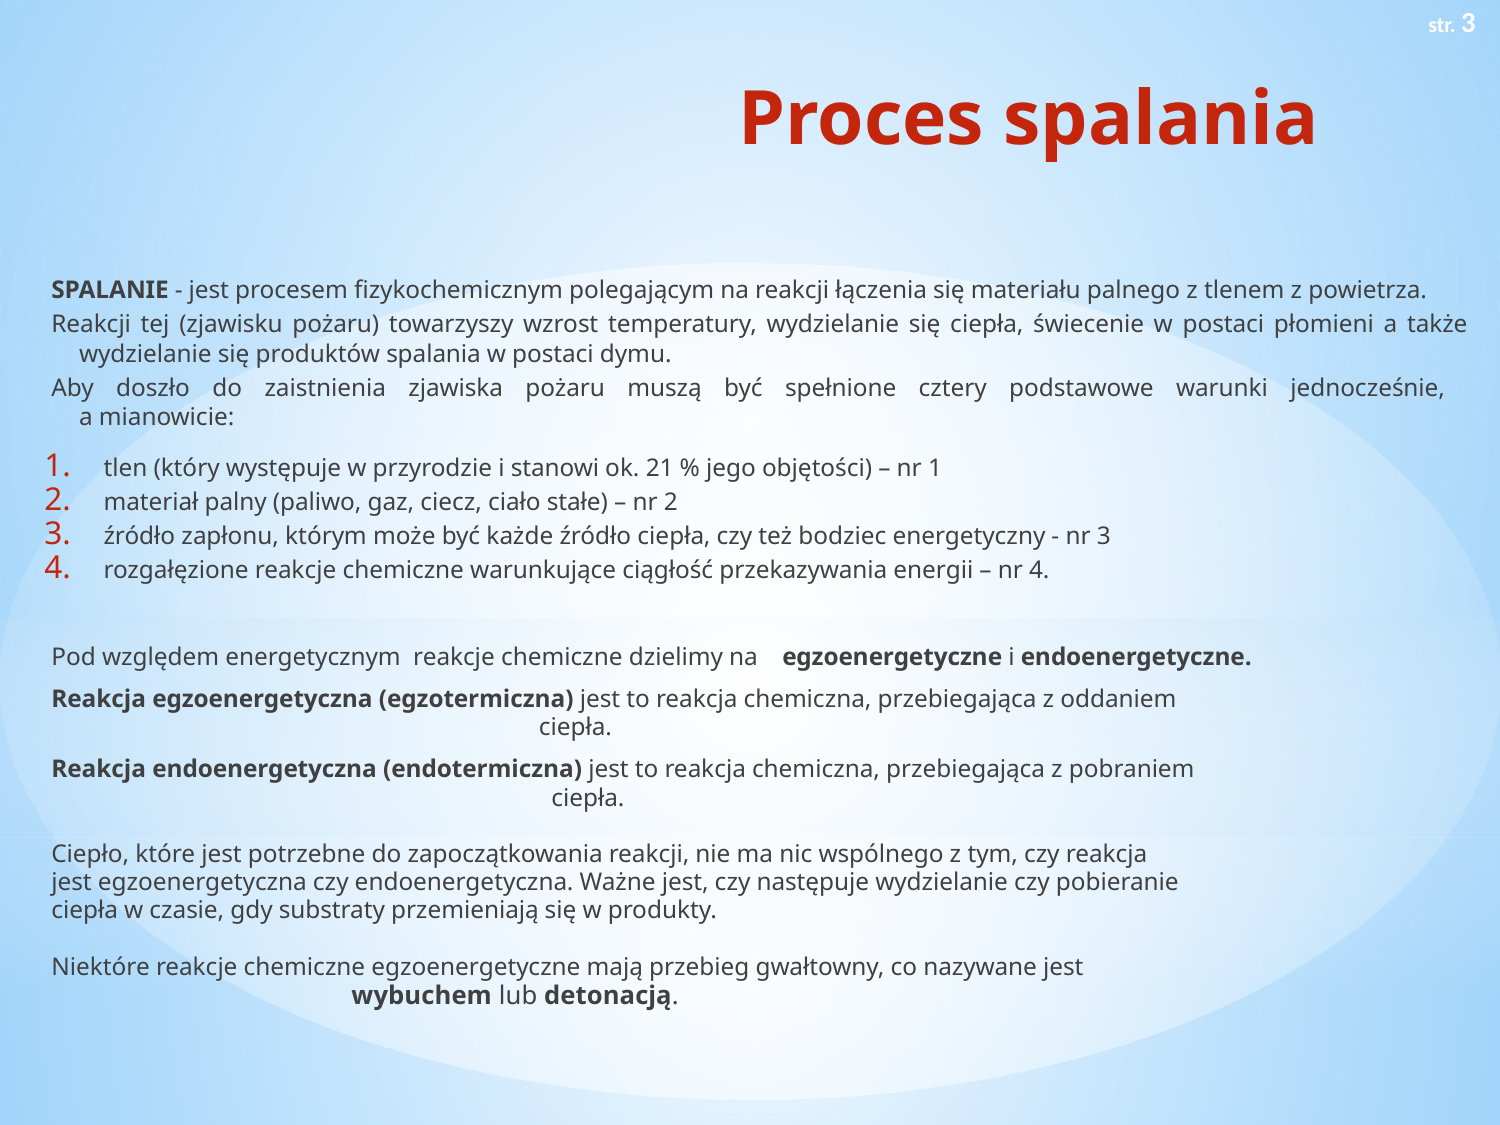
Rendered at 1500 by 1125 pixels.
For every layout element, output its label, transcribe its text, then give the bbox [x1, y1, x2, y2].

list SPALANIE - jest procesem fizykochemicznym polegającym na reakcji łączenia się materiału palnego z tlenem z powietrza. Reakcji tej (zjawisku pożaru) towarzyszy wzrost temperatury, wydzielanie się ciepła, świecenie w postaci płomieni a także wydzielanie się produktów spalania w postaci dymu. Aby doszło do zaistnienia zjawiska pożaru muszą być spełnione cztery podstawowe warunki jednocześnie, a mianowicie: tlen (który występuje w przyrodzie i stanowi ok. 21 % jego objętości) – nr 1 materiał palny (paliwo, gaz, ciecz, ciało stałe) – nr 2 źródło zapłonu, którym może być każde źródło ciepła, czy też bodziec energetyczny - nr 3 rozgałęzione reakcje chemiczne warunkujące ciągłość przekazywania energii – nr 4. Pod względem energetycznym reakcje chemiczne dzielimy na egzoenergetyczne i endoenergetyczne. Reakcja egzoenergetyczna (egzotermiczna) jest to reakcja chemiczna, przebiegająca z oddaniem ciepła. Reakcja endoenergetyczna (endotermiczna) jest to reakcja chemiczna, przebiegająca z pobraniem ciepła. Ciepło, które jest potrzebne do zapoczątkowania reakcji, nie ma nic wspólnego z tym, czy reakcja jest egzoenergetyczna czy endoenergetyczna. Ważne jest, czy następuje wydzielanie czy pobieranie ciepła w czasie, gdy substraty przemieniają się w produkty. Niektóre reakcje chemiczne egzoenergetyczne mają przebieg gwałtowny, co nazywane jest wybuchem lub detonacją. [29, 267, 1483, 1035]
slide_number str. 3 [1404, 0, 1500, 41]
title Proces spalania [269, 61, 1335, 267]
